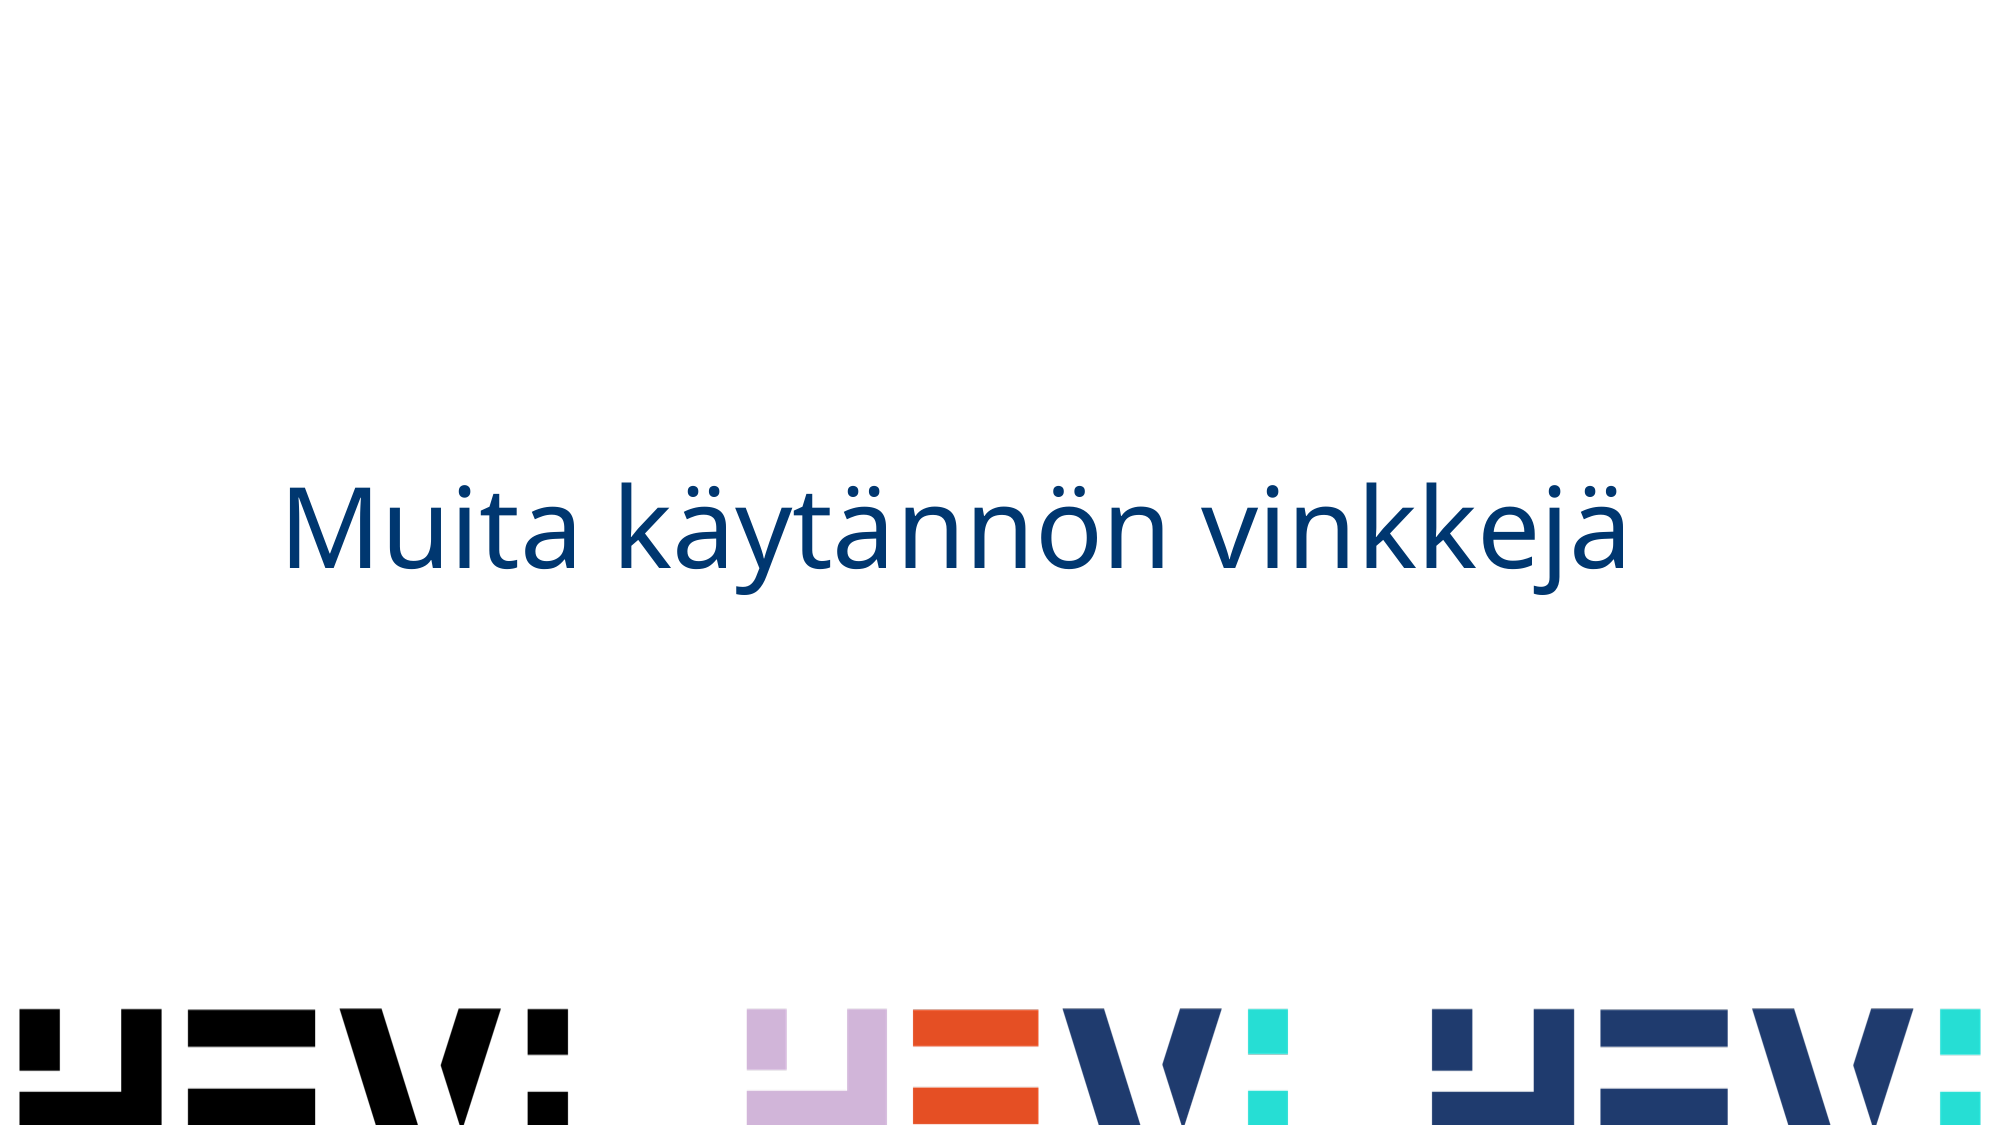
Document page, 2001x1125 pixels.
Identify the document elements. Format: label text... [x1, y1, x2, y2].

list Muita käytännön vinkkejä [108, 463, 1834, 796]
picture [0, 959, 2000, 1125]
